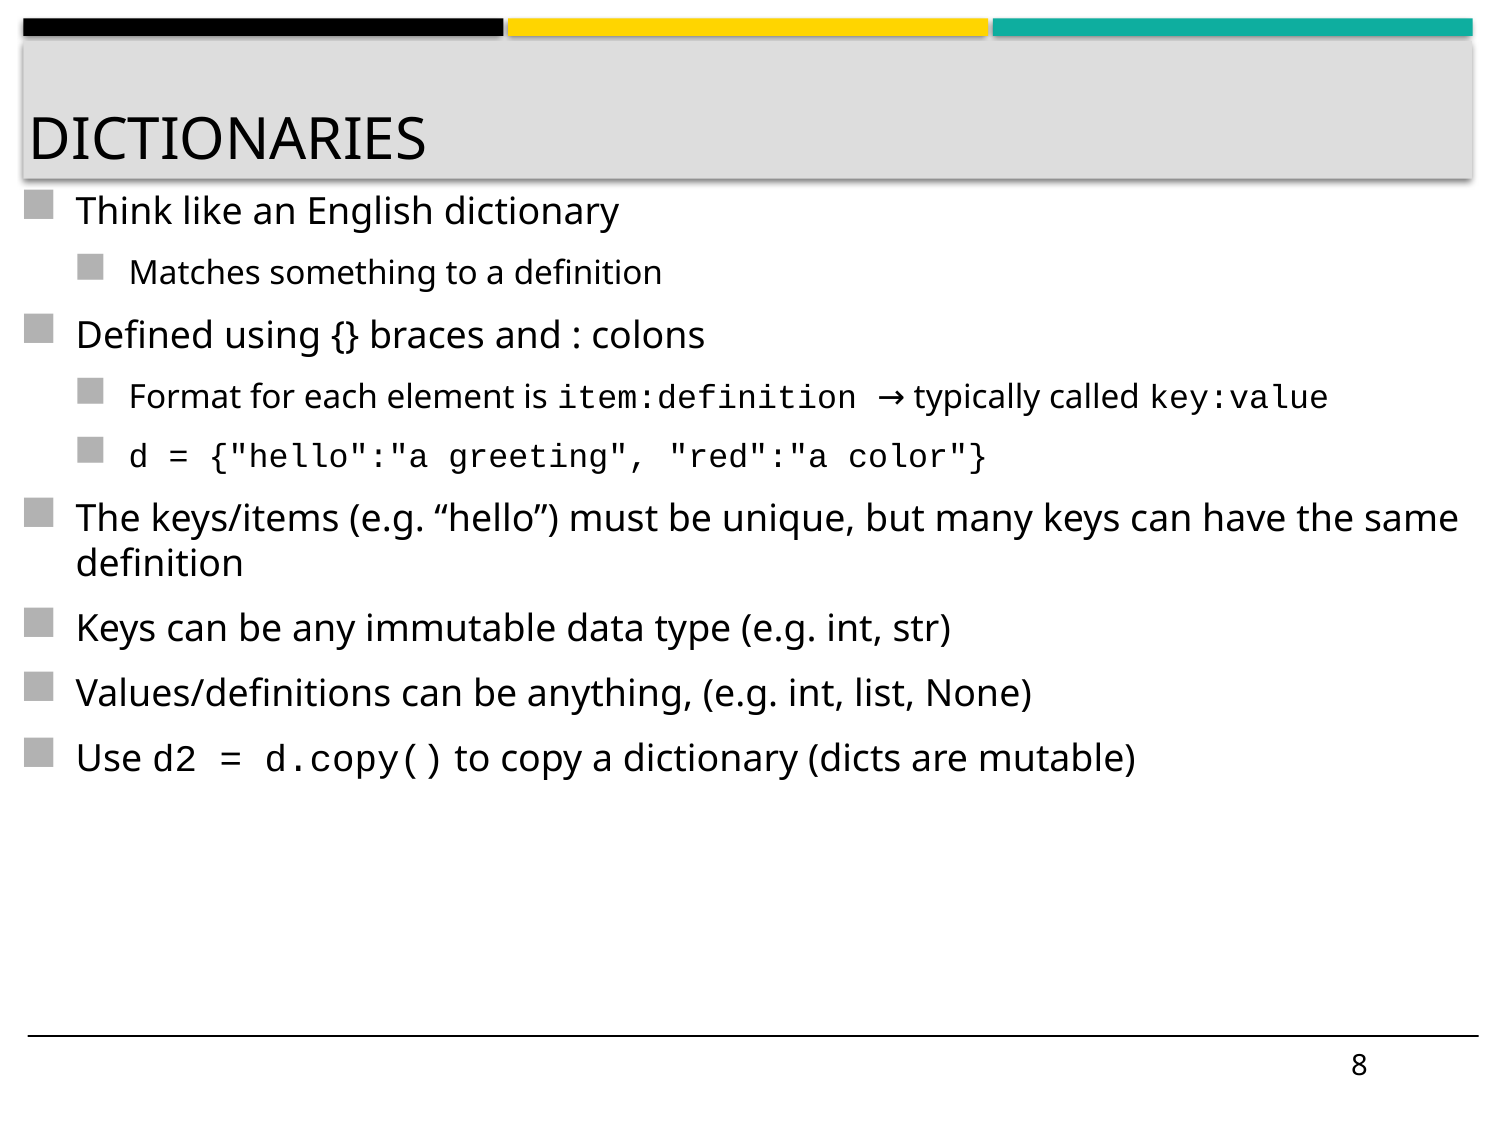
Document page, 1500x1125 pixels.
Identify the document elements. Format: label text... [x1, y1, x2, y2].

list Think like an English dictionary Matches something to a definition Defined using {} braces and : colons Format for each element is item:definition → typically called key:value d = {"hello":"a greeting", "red":"a color"} The keys/items (e.g. “hello”) must be unique, but many keys can have the same definition Keys can be any immutable data type (e.g. int, str) Values/definitions can be anything, (e.g. int, list, None) Use d2 = d.copy() to copy a dictionary (dicts are mutable) [25, 187, 1475, 1021]
title Dictionaries [28, 48, 1464, 172]
slide_number 8 [1351, 1036, 1478, 1097]
